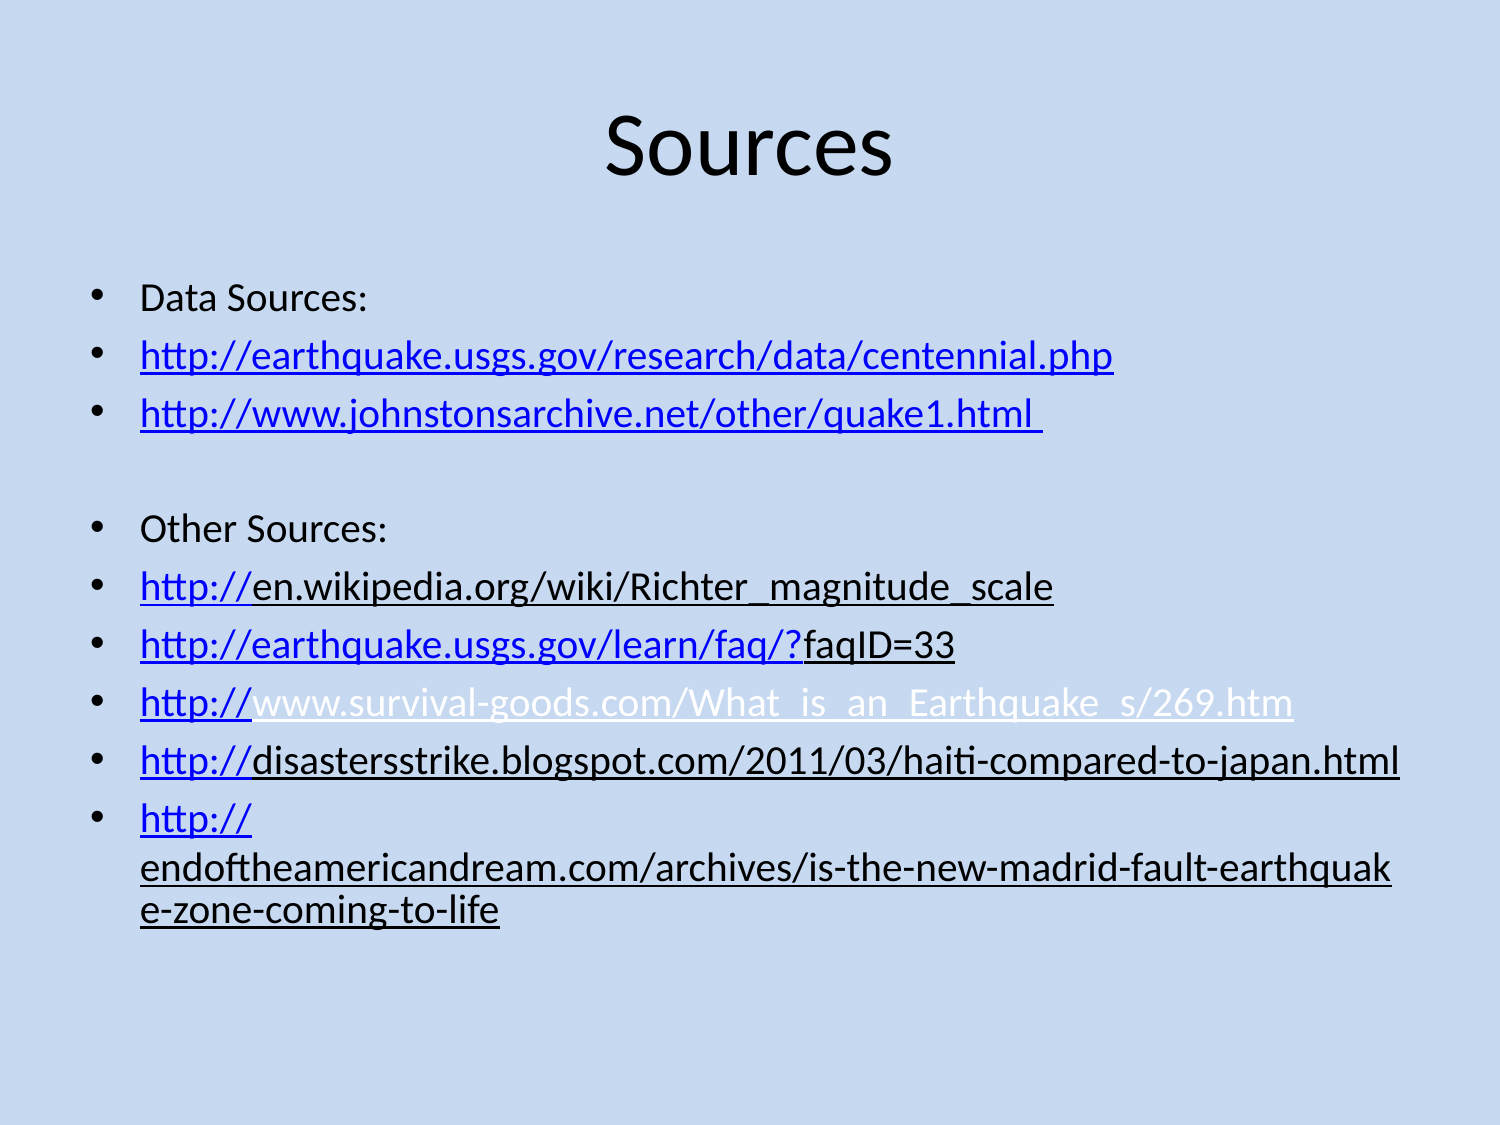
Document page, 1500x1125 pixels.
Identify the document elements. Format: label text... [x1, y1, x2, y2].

list Data Sources: http://earthquake.usgs.gov/research/data/centennial.php http://www.johnstonsarchive.net/other/quake1.html Other Sources: http://en.wikipedia.org/wiki/Richter_magnitude_scale http://earthquake.usgs.gov/learn/faq/?faqID=33 http://www.survival-goods.com/What_is_an_Earthquake_s/269.htm http://disastersstrike.blogspot.com/2011/03/haiti-compared-to-japan.html http://endoftheamericandream.com/archives/is-the-new-madrid-fault-earthquake-zone-coming-to-life [75, 262, 1425, 1005]
title Sources [75, 45, 1425, 233]
